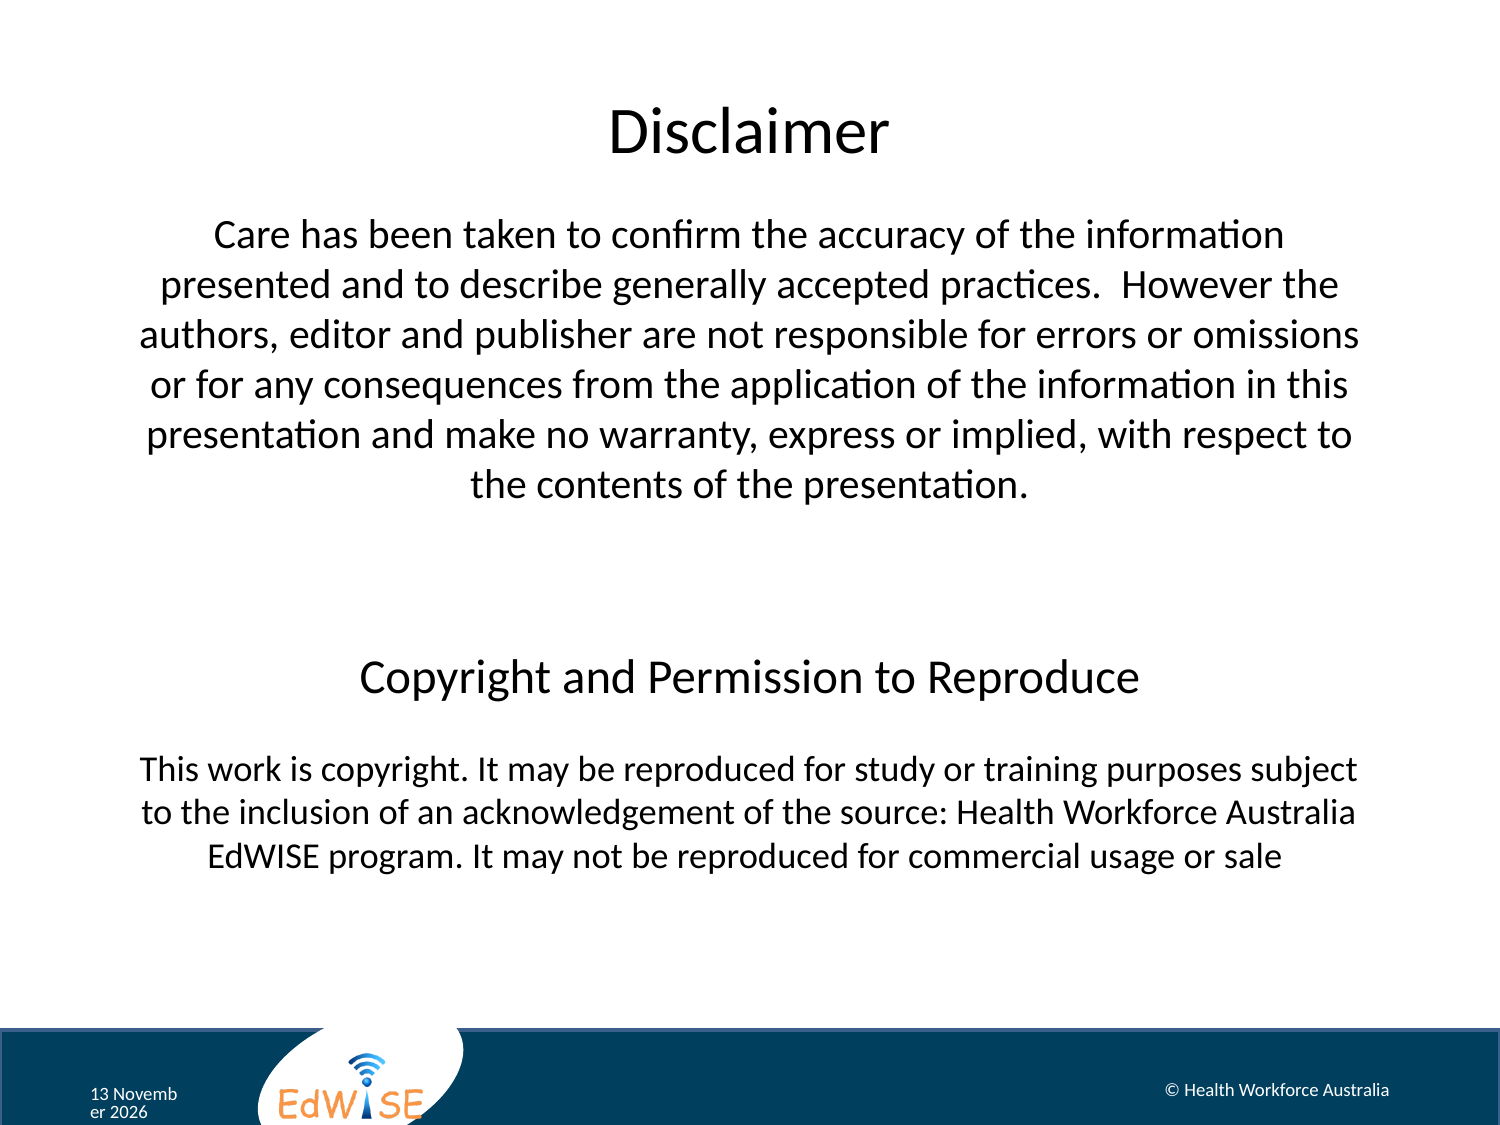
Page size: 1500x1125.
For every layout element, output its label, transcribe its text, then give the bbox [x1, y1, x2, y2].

title Disclaimer Care has been taken to confirm the accuracy of the information presented and to describe generally accepted practices. However the authors, editor and publisher are not responsible for errors or omissions or for any consequences from the application of the information in this presentation and make no warranty, express or implied, with respect to the contents of the presentation. [112, 66, 1388, 528]
footer © Health Workforce Australia [1116, 1058, 1438, 1119]
subtitle Copyright and Permission to Reproduce This work is copyright. It may be reproduced for study or training purposes subject to the inclusion of an acknowledgement of the source: Health Workforce Australia EdWISE program. It may not be reproduced for commercial usage or sale [112, 637, 1388, 925]
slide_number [75, 1070, 195, 1115]
picture [279, 1053, 423, 1119]
